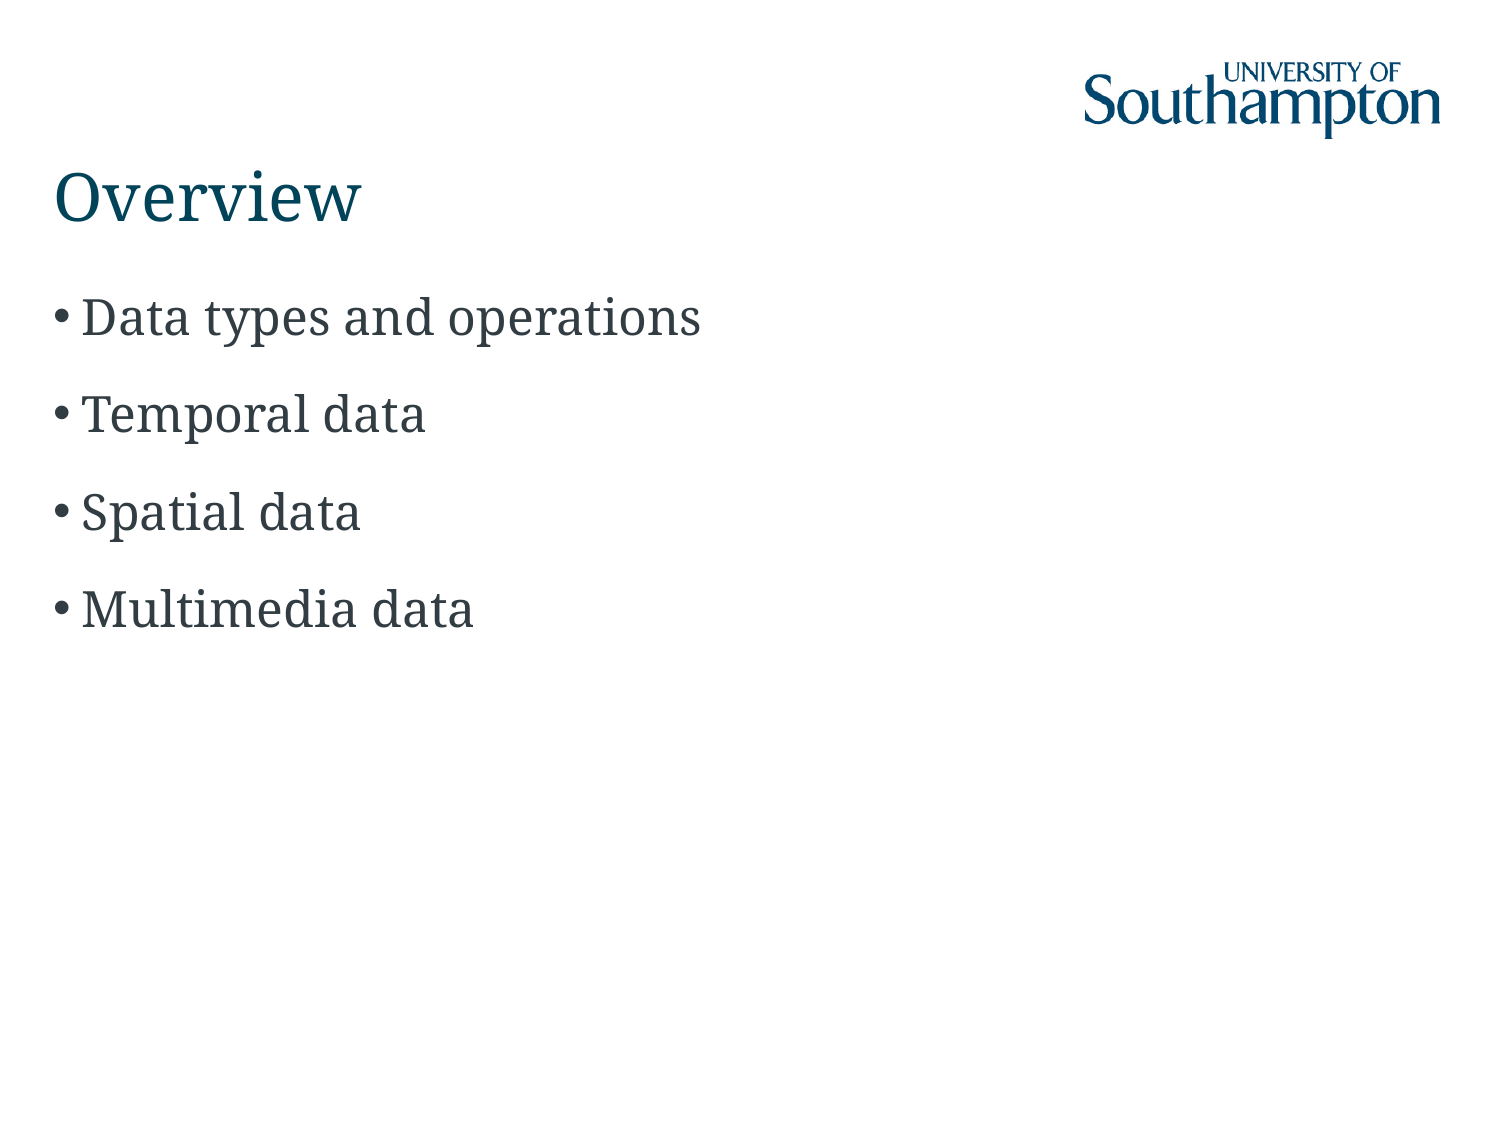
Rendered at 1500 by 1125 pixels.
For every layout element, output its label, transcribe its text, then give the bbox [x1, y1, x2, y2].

picture [1085, 62, 1440, 139]
title Overview [52, 147, 1448, 255]
list Data types and operations Temporal data Spatial data Multimedia data [52, 277, 1448, 1011]
